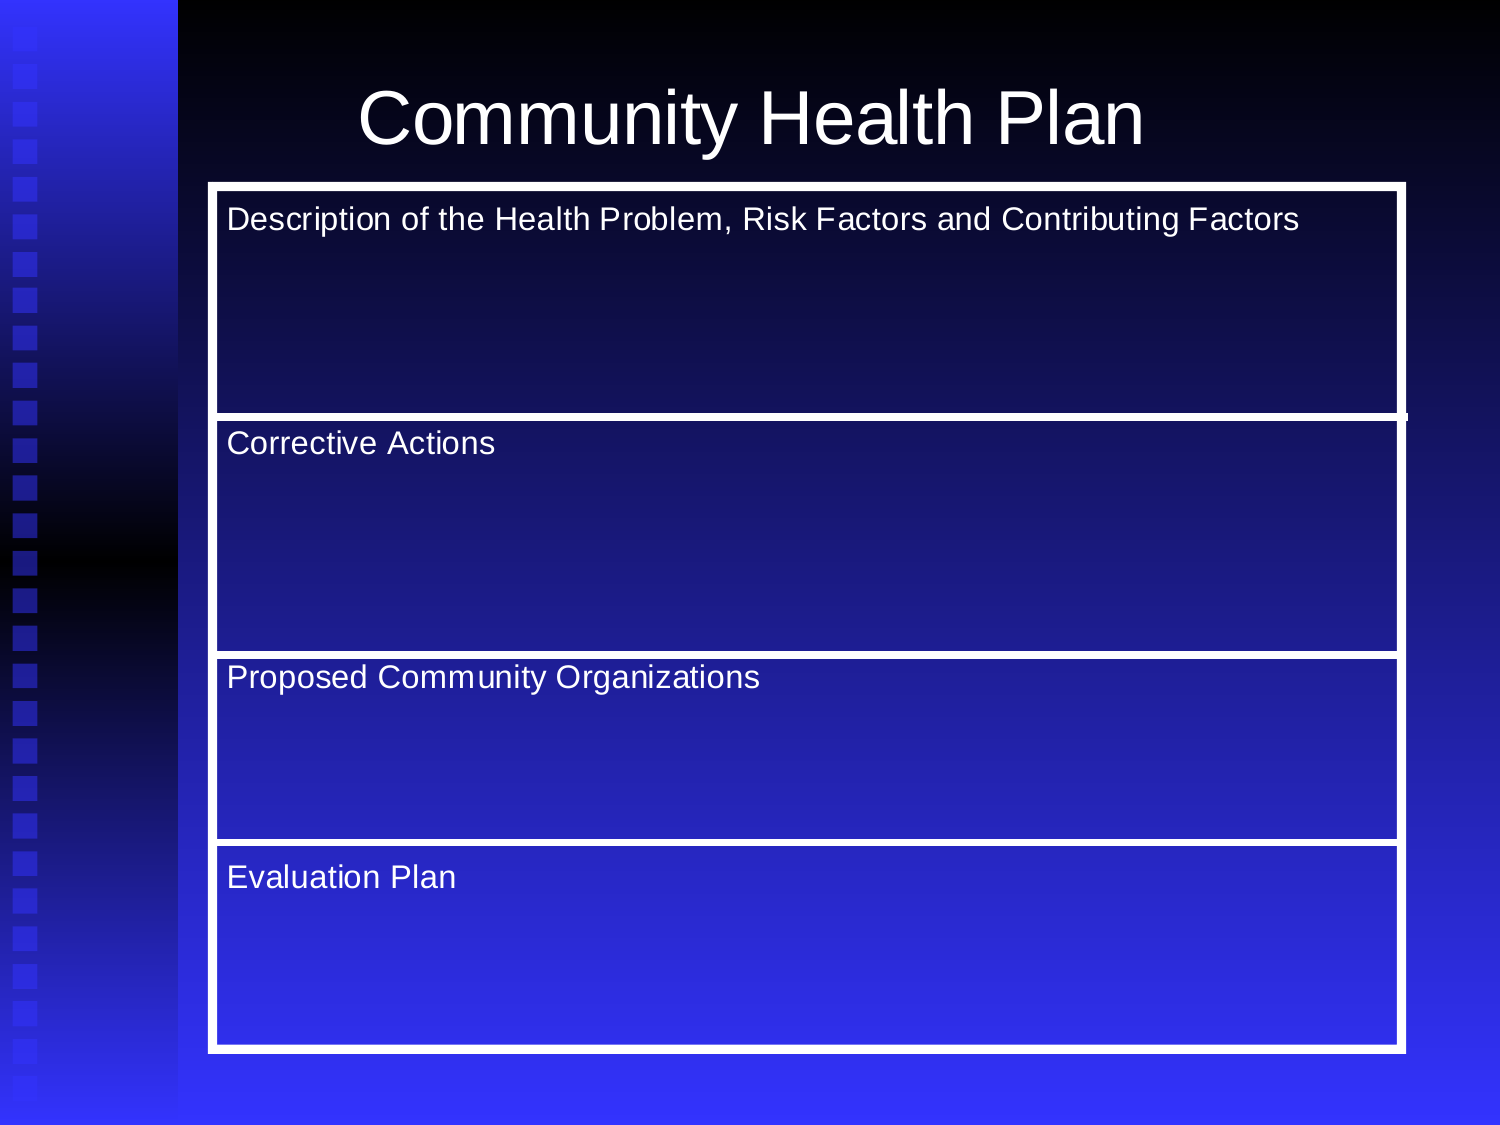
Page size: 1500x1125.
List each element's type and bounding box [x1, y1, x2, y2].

text_box [207, 70, 1413, 1055]
